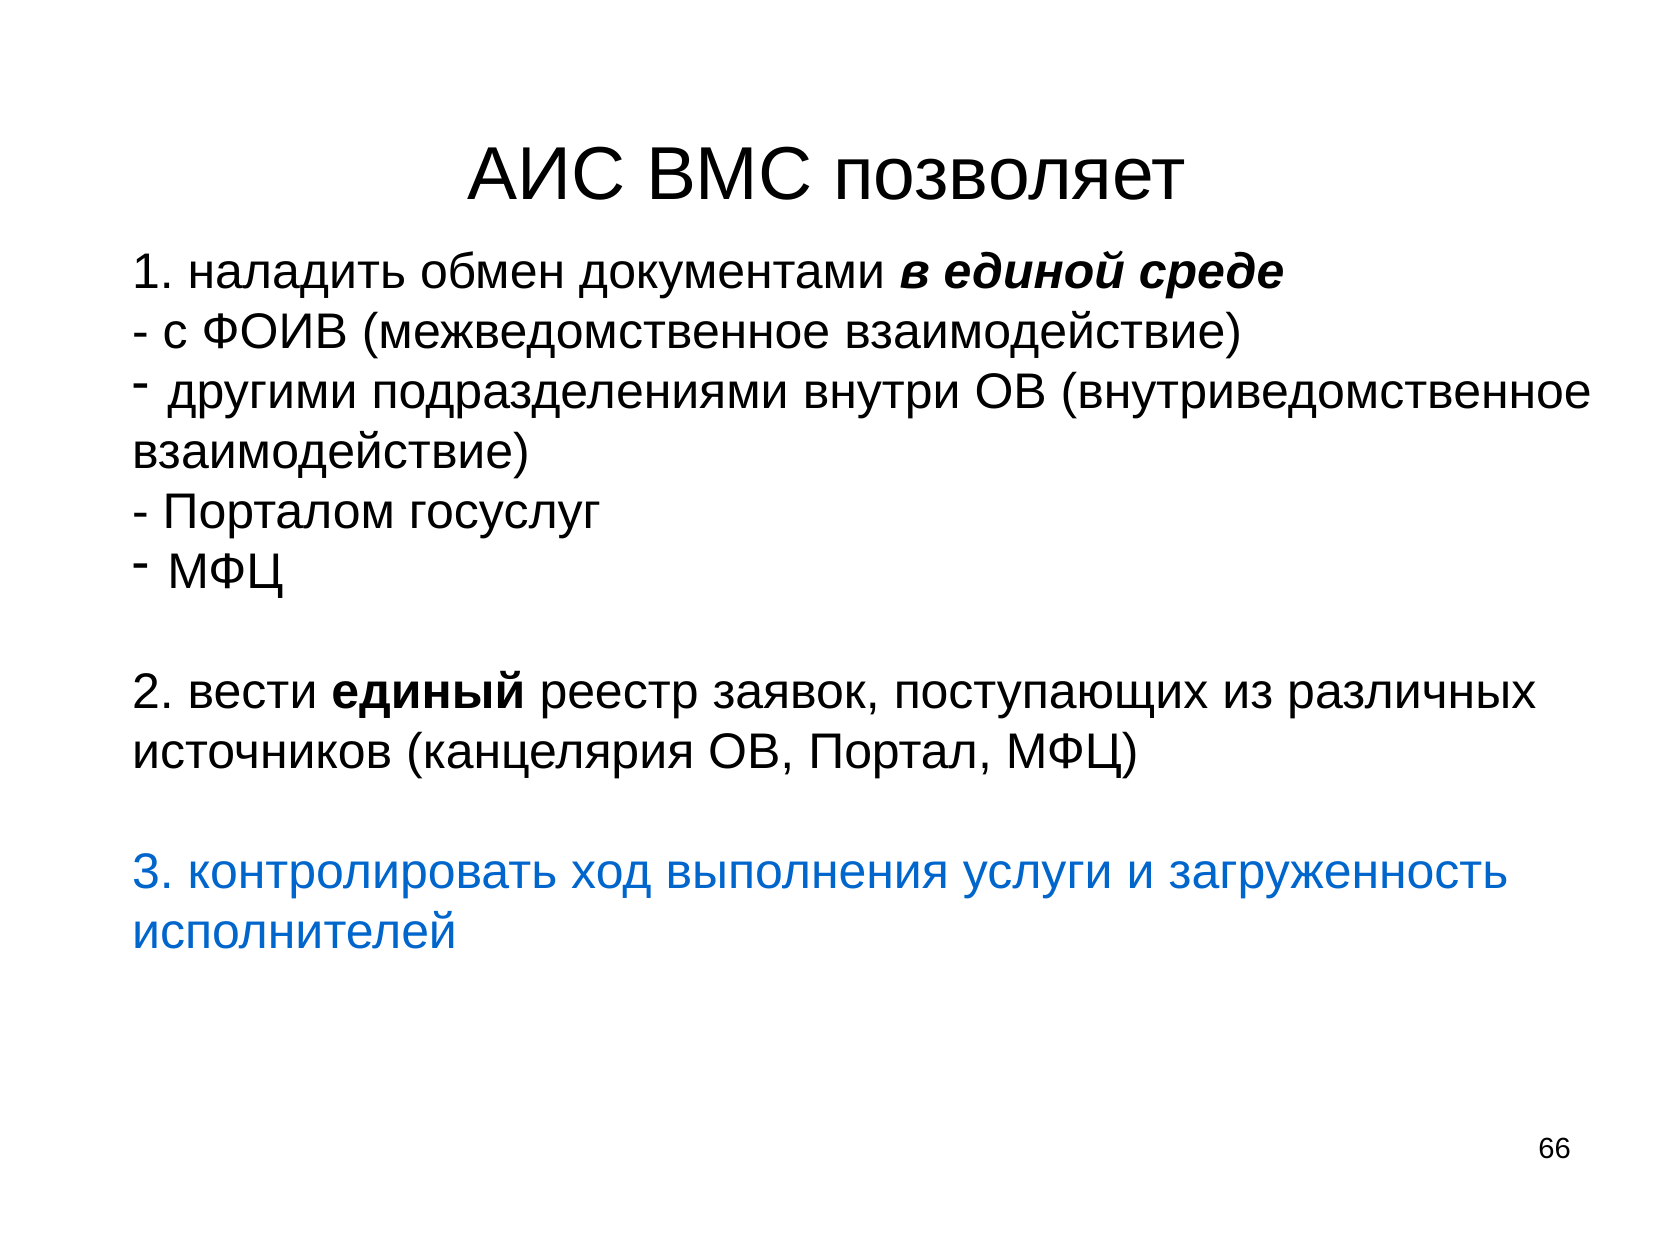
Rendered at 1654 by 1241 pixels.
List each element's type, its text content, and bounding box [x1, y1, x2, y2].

text_box 1. наладить обмен документами в единой среде - с ФОИВ (межведомственное взаимодействие) другими подразделениями внутри ОВ (внутриведомственное взаимодействие) - Порталом госуслуг МФЦ 2. вести единый реестр заявок, поступающих из различных источников (канцелярия ОВ, Портал, МФЦ) 3. контролировать ход выполнения услуги и загруженность исполнителей [118, 187, 1548, 1010]
text_box АИС ВМС позволяет [460, 118, 1193, 229]
slide_number 66 [1185, 1129, 1571, 1216]
